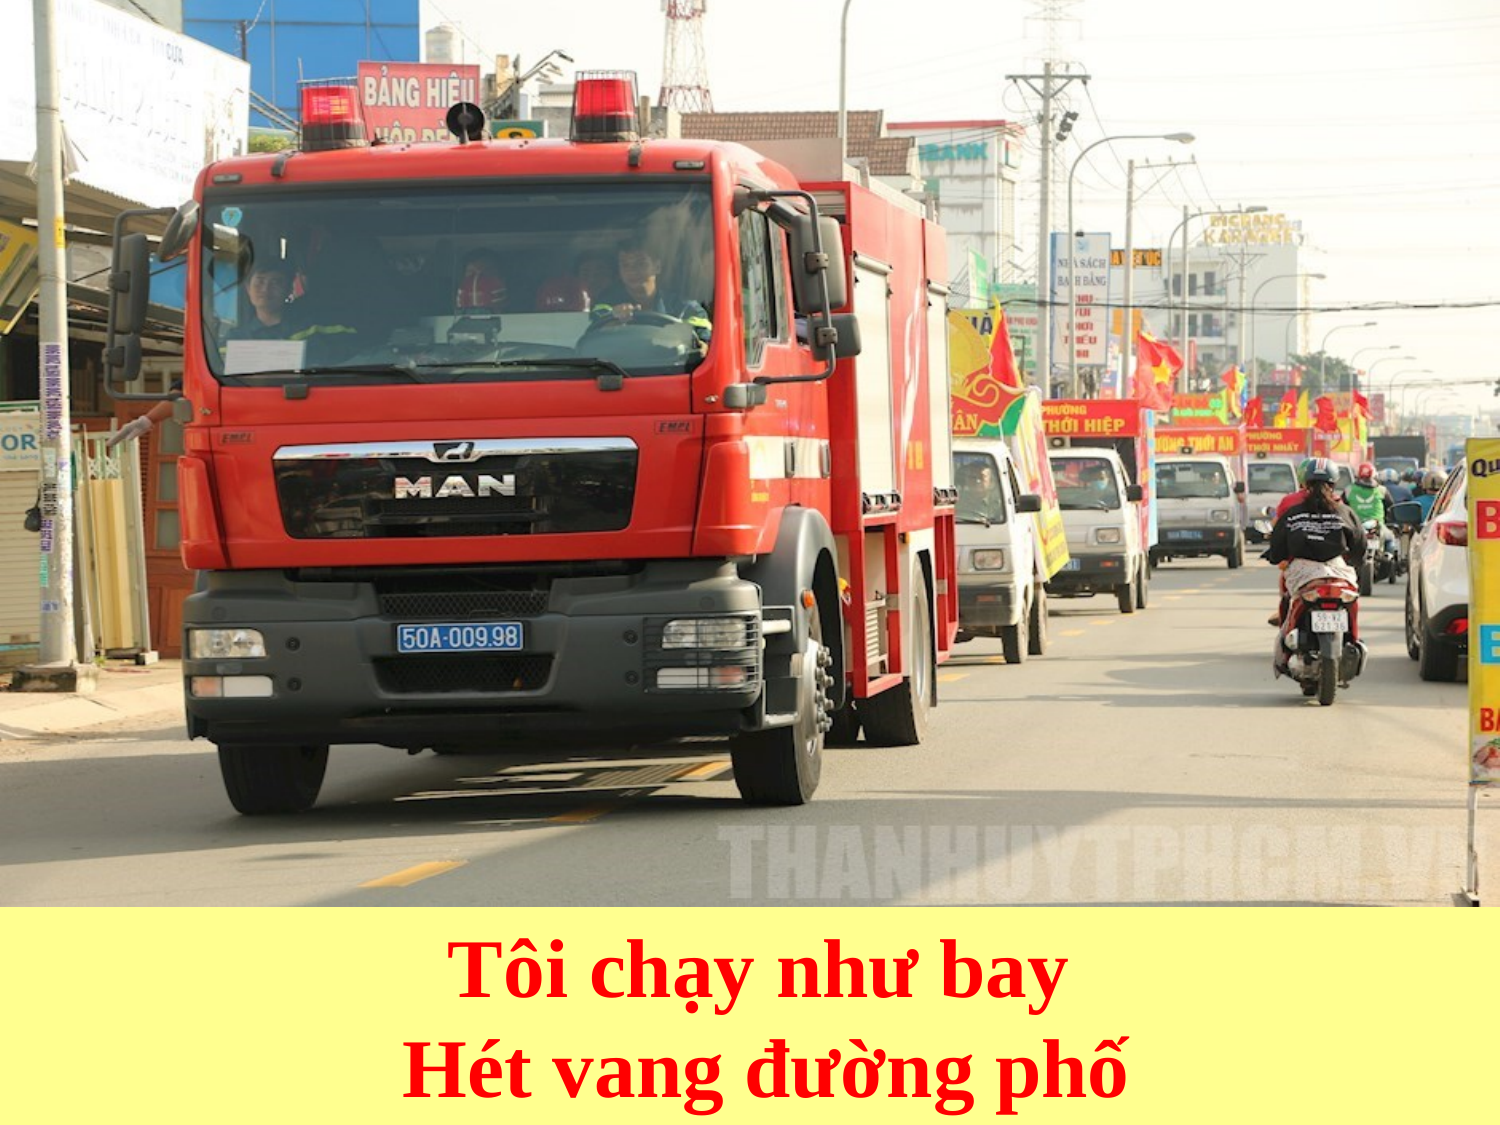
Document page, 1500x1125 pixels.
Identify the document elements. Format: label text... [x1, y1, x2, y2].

text_box Tôi chạy như bay Hét vang đường phố [124, 916, 1263, 1122]
picture [0, 0, 1500, 908]
